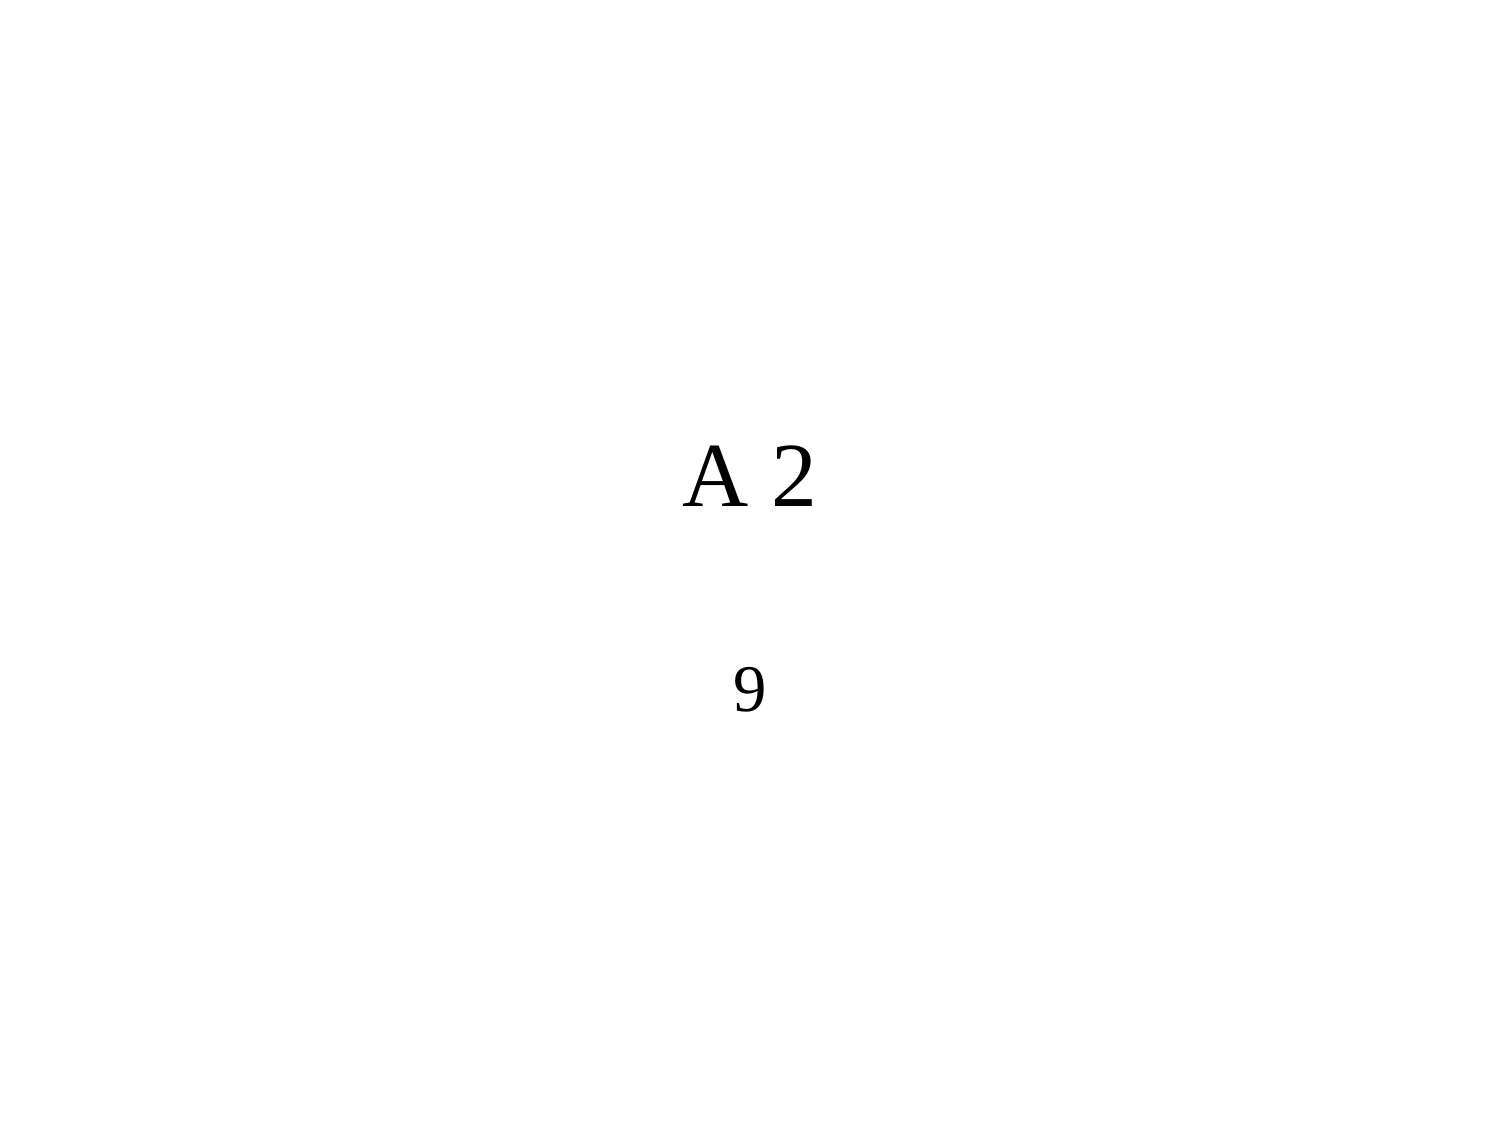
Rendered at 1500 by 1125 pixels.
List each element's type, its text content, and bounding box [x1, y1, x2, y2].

title А 2 [112, 349, 1388, 591]
subtitle 9 [225, 637, 1275, 925]
